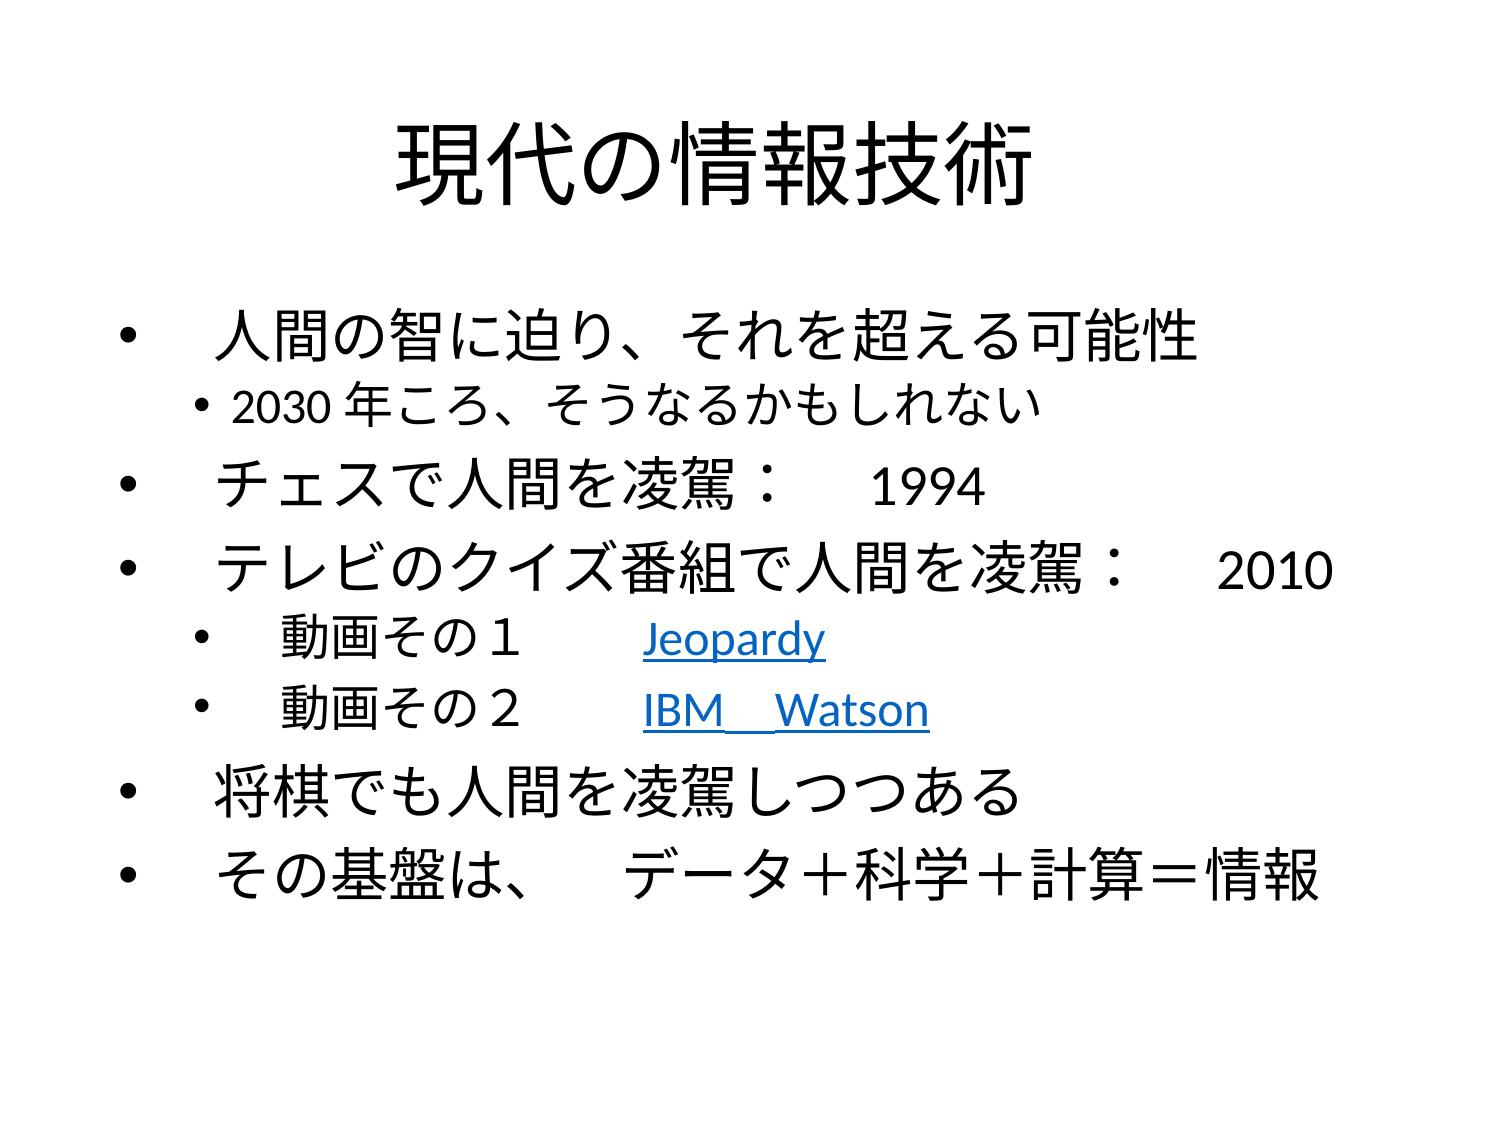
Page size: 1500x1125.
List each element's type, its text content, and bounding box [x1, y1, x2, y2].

title 現代の情報技術 [103, 59, 1397, 278]
list 人間の智に迫り、それを超える可能性 2030年ころ、そうなるかもしれない チェスで人間を凌駕： 1994 テレビのクイズ番組で人間を凌駕： 2010 動画その１ Jeopardy 動画その２ IBM Watson 将棋でも人間を凌駕しつつある その基盤は、 データ＋科学＋計算＝情報 [103, 299, 1397, 1014]
